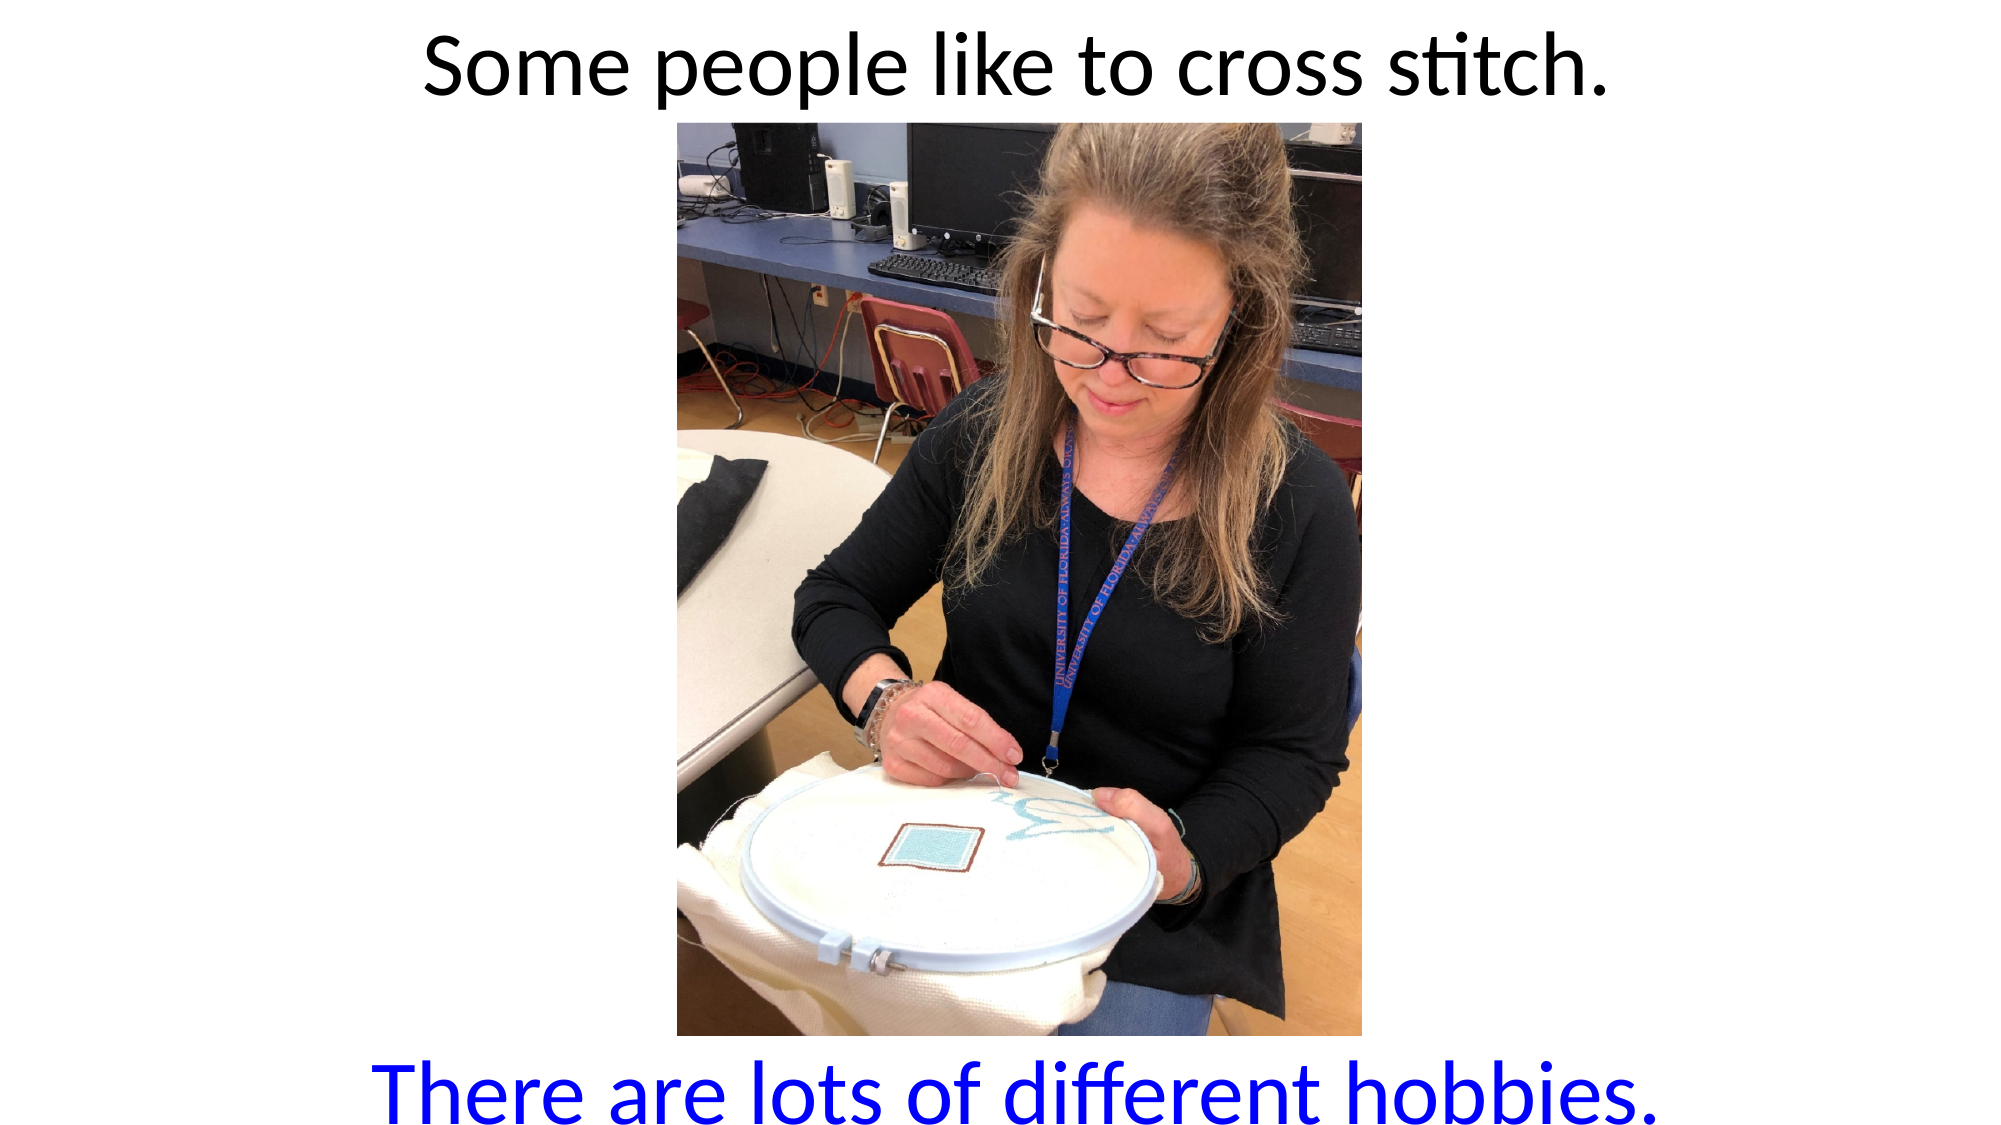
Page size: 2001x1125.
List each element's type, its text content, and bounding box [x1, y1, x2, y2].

text_box There are lots of different hobbies. [357, 1025, 1679, 1125]
picture [562, 124, 1476, 1035]
text_box Some people like to cross stitch. [407, 0, 1629, 122]
